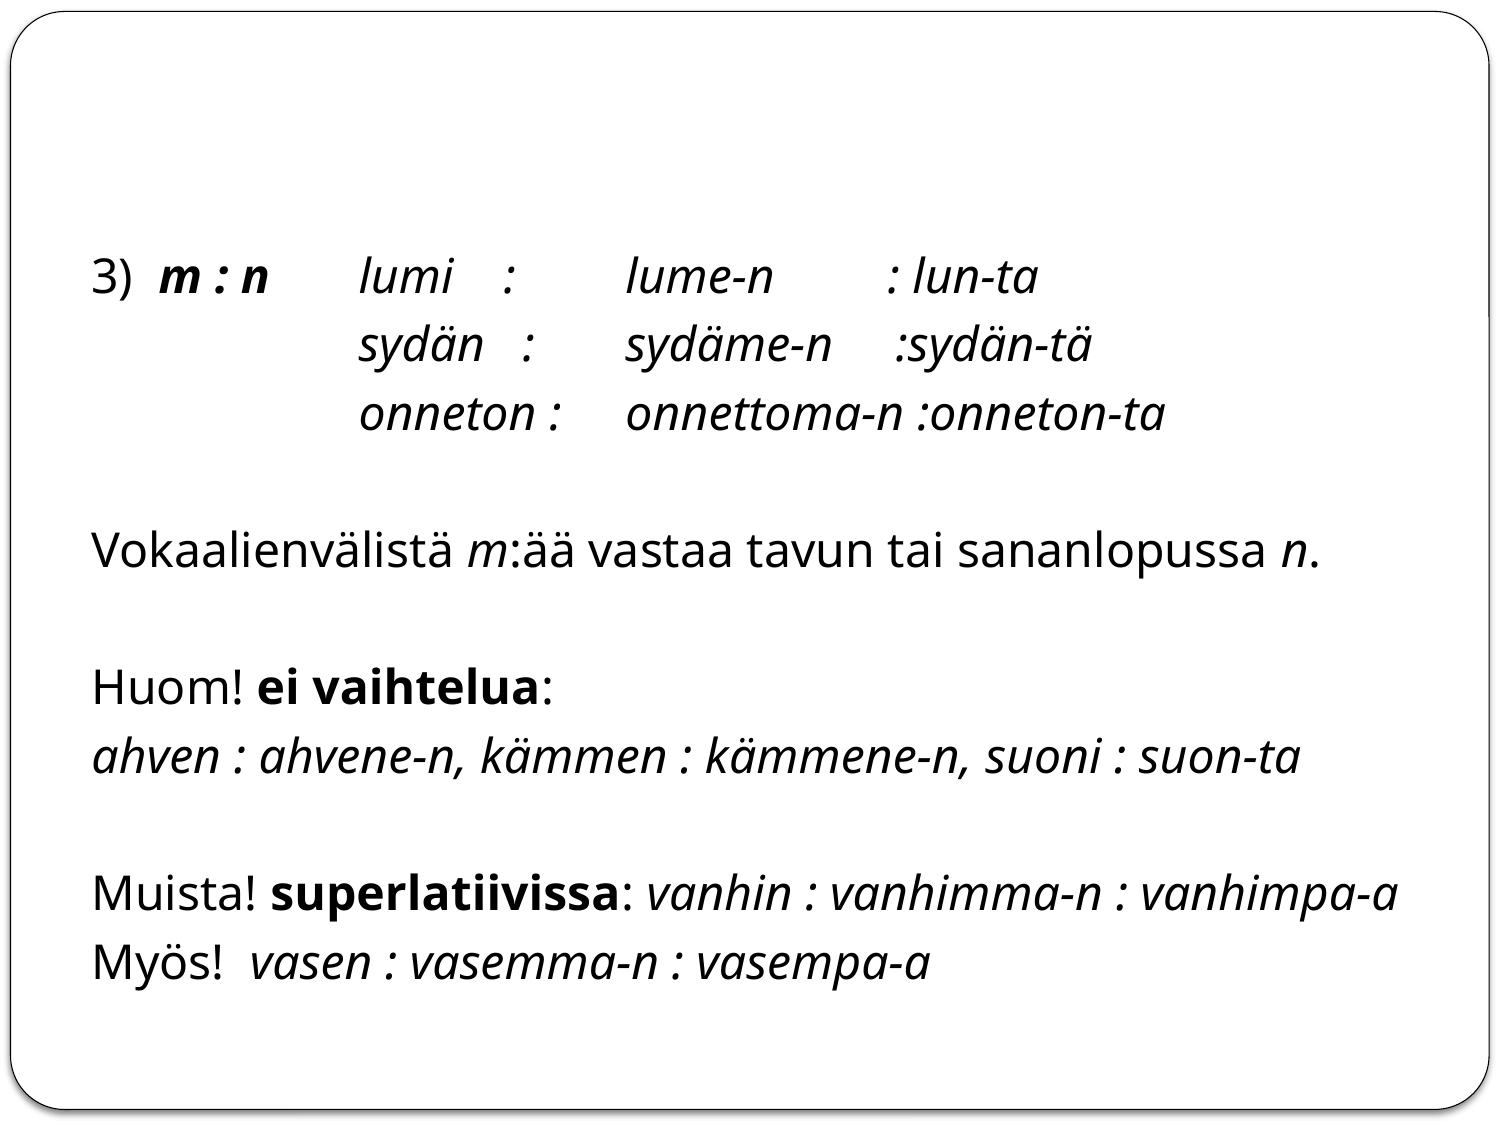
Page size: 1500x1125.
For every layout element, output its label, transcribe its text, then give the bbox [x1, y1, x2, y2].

list 3) m : n lumi : lume-n : lun-ta sydän : sydäme-n :sydän-tä onneton : onnettoma-n :onneton-ta Vokaalienvälistä m:ää vastaa tavun tai sananlopussa n. Huom! ei vaihtelua: ahven : ahvene-n, kämmen : kämmene-n, suoni : suon-ta Muista! superlatiivissa: vanhin : vanhimma-n : vanhimpa-a Myös! vasen : vasemma-n : vasempa-a [76, 237, 1425, 1059]
